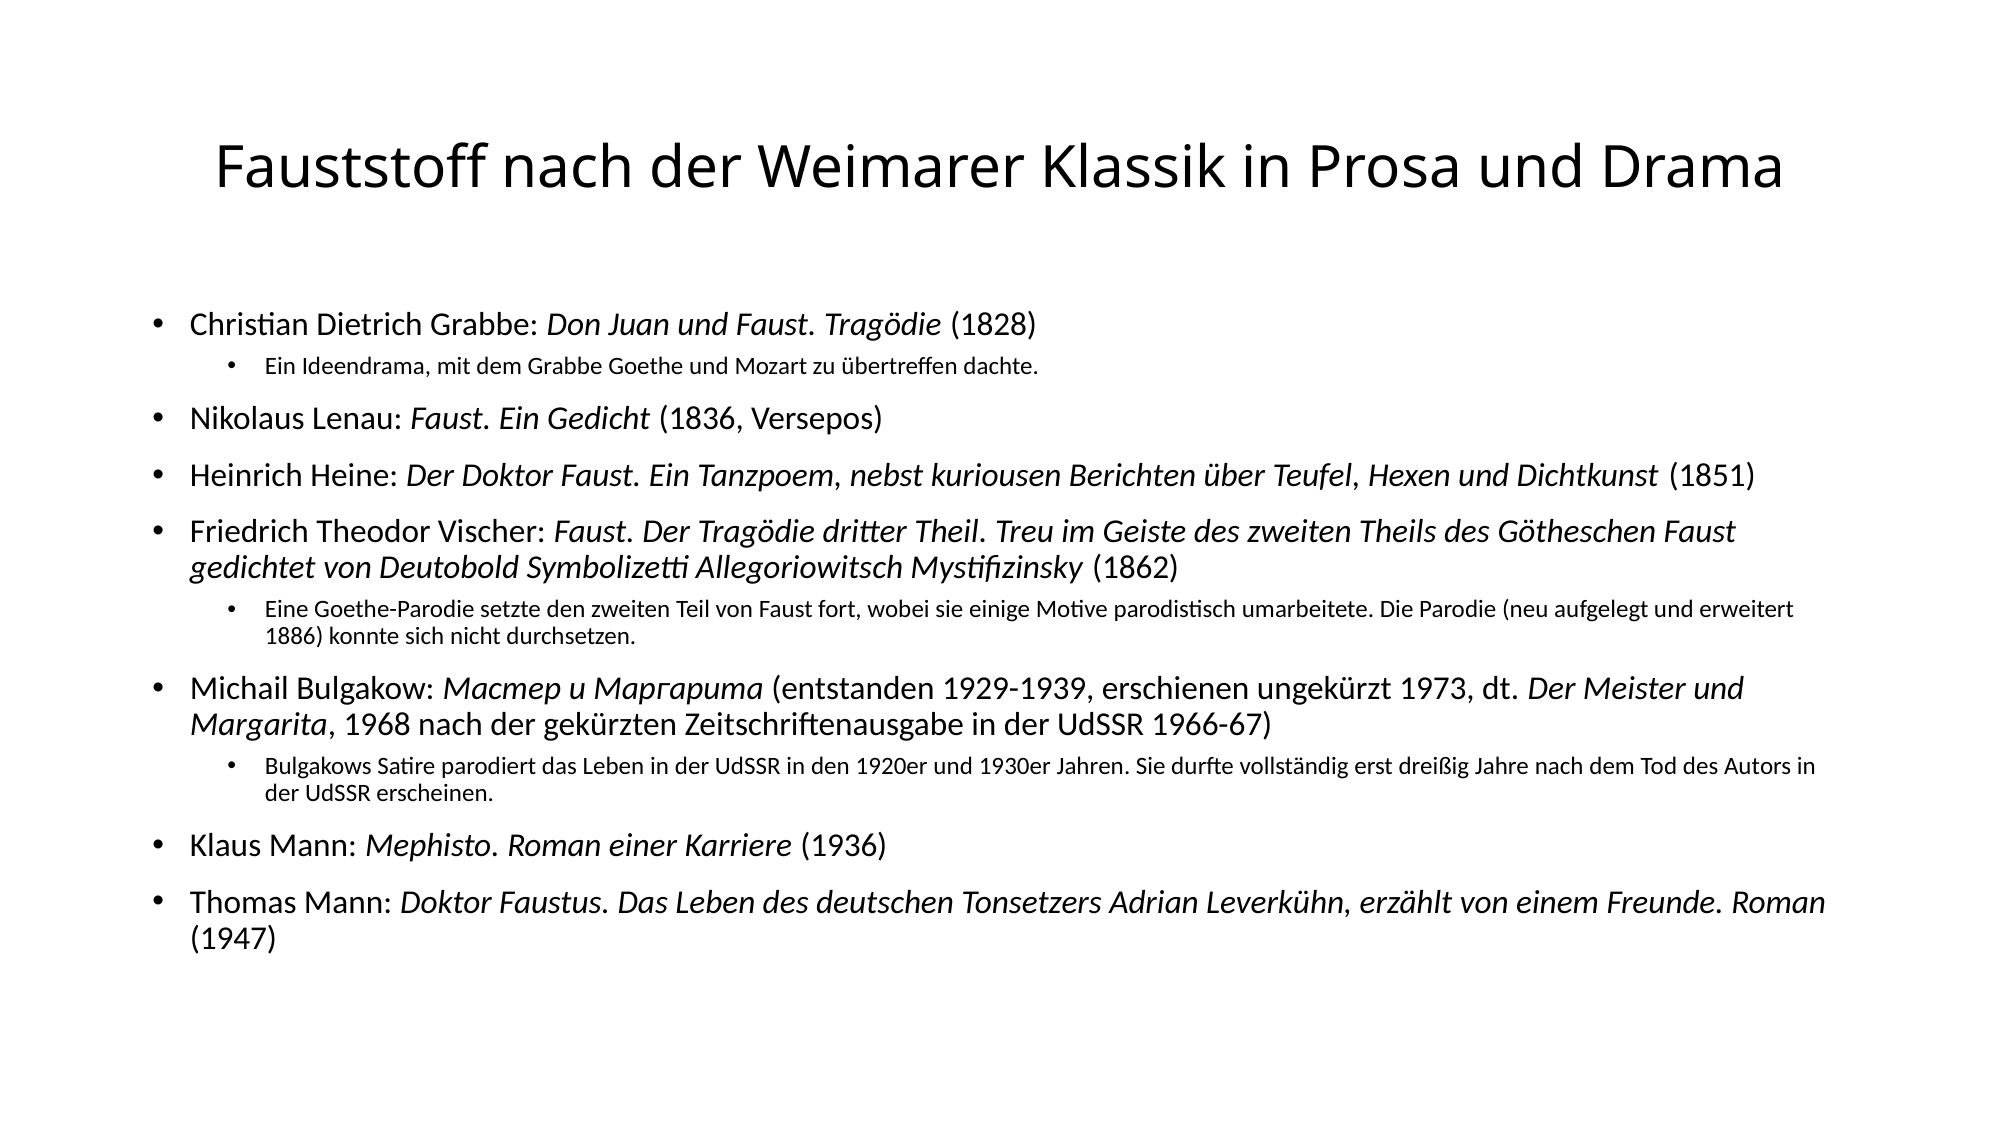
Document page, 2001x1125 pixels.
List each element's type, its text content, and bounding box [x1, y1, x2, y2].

title Fauststoff nach der Weimarer Klassik in Prosa und Drama [137, 59, 1863, 278]
list Christian Dietrich Grabbe: Don Juan und Faust. Tragödie (1828) Ein Ideendrama, mit dem Grabbe Goethe und Mozart zu übertreffen dachte. Nikolaus Lenau: Faust. Ein Gedicht (1836, Versepos) Heinrich Heine: Der Doktor Faust. Ein Tanzpoem, nebst kuriousen Berichten über Teufel, Hexen und Dichtkunst (1851) Friedrich Theodor Vischer: Faust. Der Tragödie dritter Theil. Treu im Geiste des zweiten Theils des Götheschen Faust gedichtet von Deutobold Symbolizetti Allegoriowitsch Mystifizinsky (1862) Eine Goethe-Parodie setzte den zweiten Teil von Faust fort, wobei sie einige Motive parodistisch umarbeitete. Die Parodie (neu aufgelegt und erweitert 1886) konnte sich nicht durchsetzen. Michail Bulgakow: Мастер и Маргарита (entstanden 1929-1939, erschienen ungekürzt 1973, dt. Der Meister und Margarita, 1968 nach der gekürzten Zeitschriftenausgabe in der UdSSR 1966-67) Bulgakows Satire parodiert das Leben in der UdSSR in den 1920er und 1930er Jahren. Sie durfte vollständig erst dreißig Jahre nach dem Tod des Autors in der UdSSR erscheinen. Klaus Mann: Mephisto. Roman einer Karriere (1936) Thomas Mann: Doktor Faustus. Das Leben des deutschen Tonsetzers Adrian Leverkühn, erzählt von einem Freunde. Roman (1947) [137, 299, 1863, 1014]
